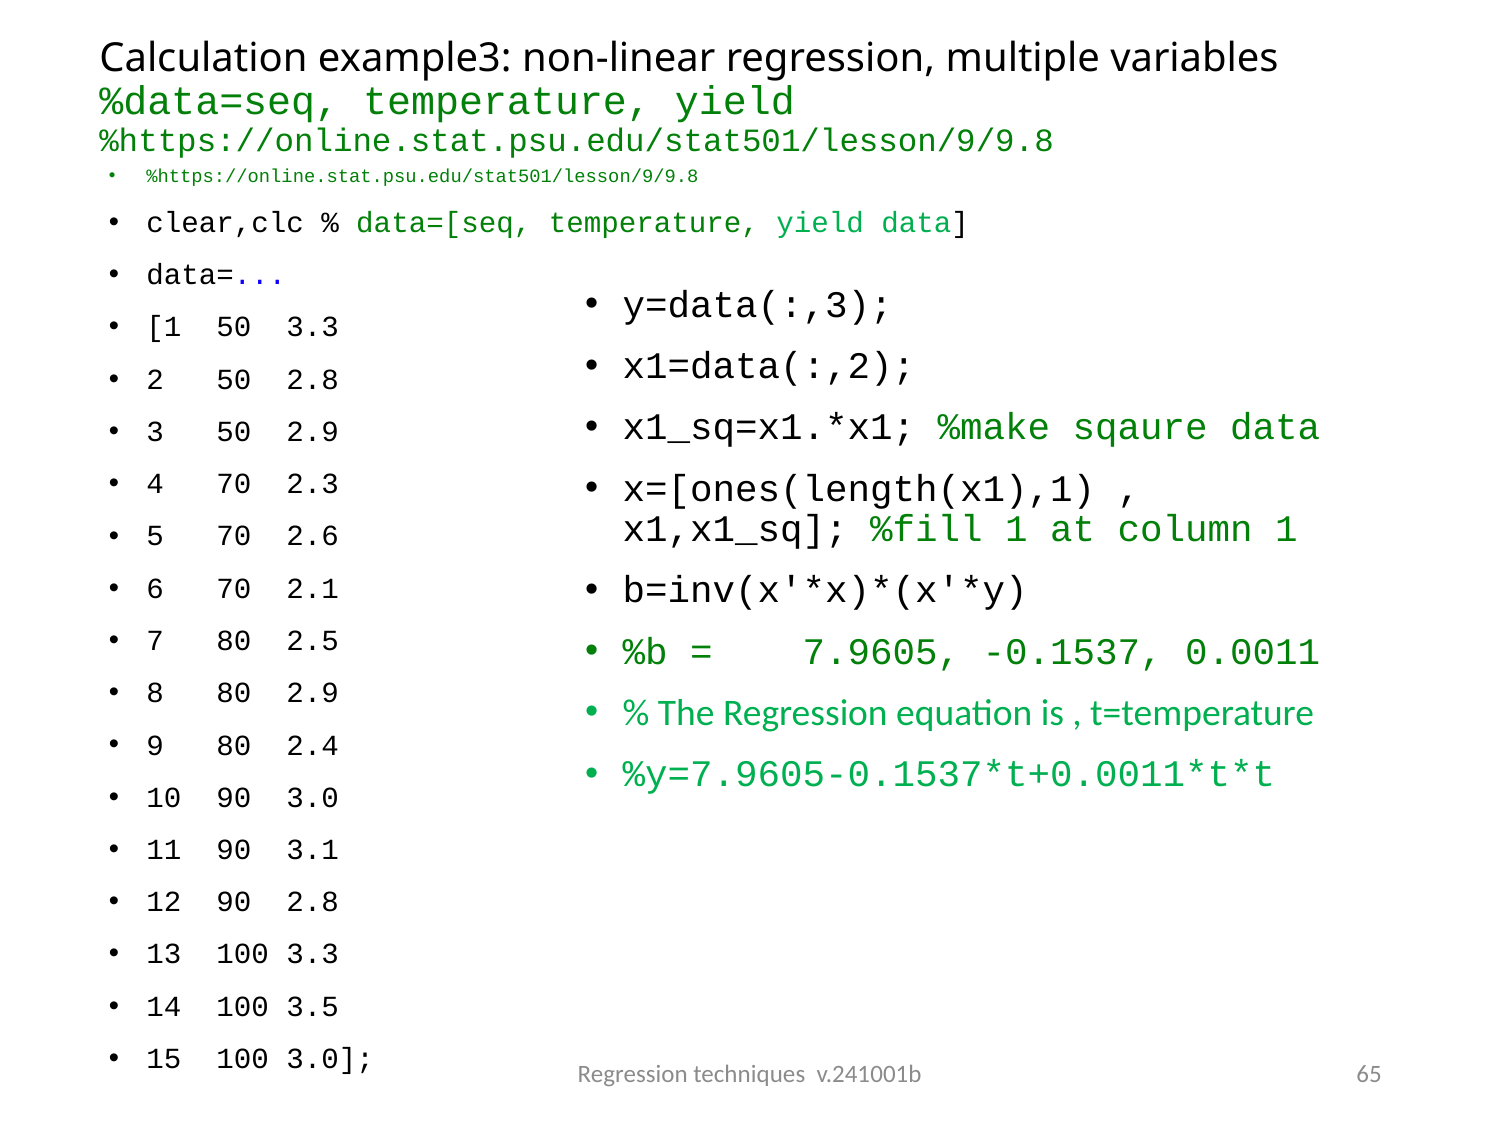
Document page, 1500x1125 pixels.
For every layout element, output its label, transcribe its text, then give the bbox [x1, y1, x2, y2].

footer Regression techniques v.241001b [496, 1042, 1004, 1103]
title Calculation example3: non-linear regression, multiple variables %data=seq, temperature, yield %https://online.stat.psu.edu/stat501/lesson/9/9.8 [84, 28, 1379, 246]
list %https://online.stat.psu.edu/stat501/lesson/9/9.8 clear,clc % data=[seq, temperature, yield data] data=... [1 50 3.3 2 50 2.8 3 50 2.9 4 70 2.3 5 70 2.6 6 70 2.1 7 80 2.5 8 80 2.9 9 80 2.4 10 90 3.0 11 90 3.1 12 90 2.8 13 100 3.3 14 100 3.5 15 100 3.0]; [93, 158, 1266, 1125]
list y=data(:,3); x1=data(:,2); x1_sq=x1.*x1; %make sqaure data x=[ones(length(x1),1) , x1,x1_sq]; %fill 1 at column 1 b=inv(x'*x)*(x'*y) %b = 7.9605, -0.1537, 0.0011 % The Regression equation is , t=temperature %y=7.9605-0.1537*t+0.0011*t*t [570, 277, 1397, 967]
slide_number 65 [1059, 1042, 1397, 1103]
